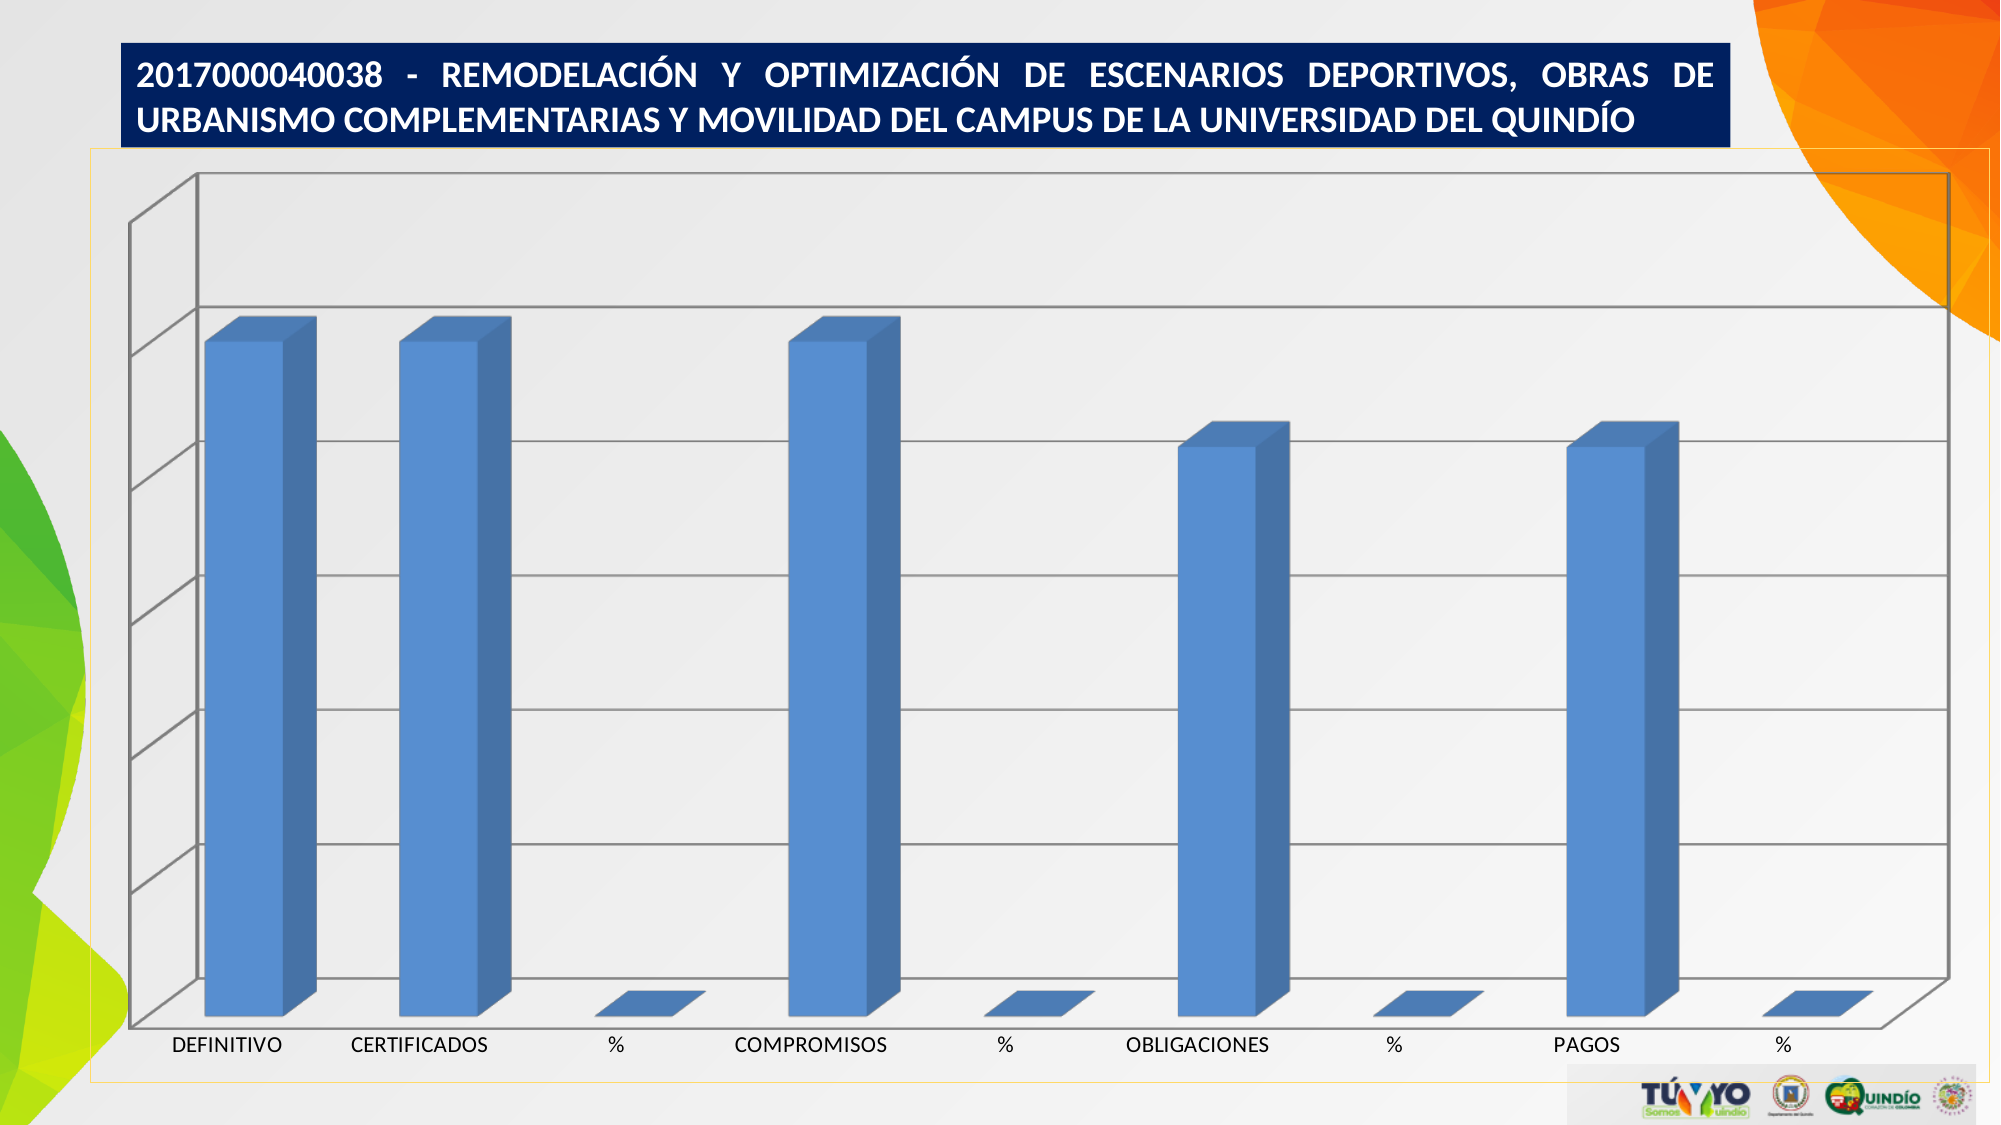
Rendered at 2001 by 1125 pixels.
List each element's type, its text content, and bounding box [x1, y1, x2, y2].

text_box 2017000040038 - REMODELACIÓN Y OPTIMIZACIÓN DE ESCENARIOS DEPORTIVOS, OBRAS DE URBANISMO COMPLEMENTARIAS Y MOVILIDAD DEL CAMPUS DE LA UNIVERSIDAD DEL QUINDÍO [121, 42, 1731, 148]
picture [1567, 1083, 1977, 1125]
picture [1748, 0, 2000, 813]
picture [0, 235, 148, 1125]
chart [90, 148, 1990, 1083]
